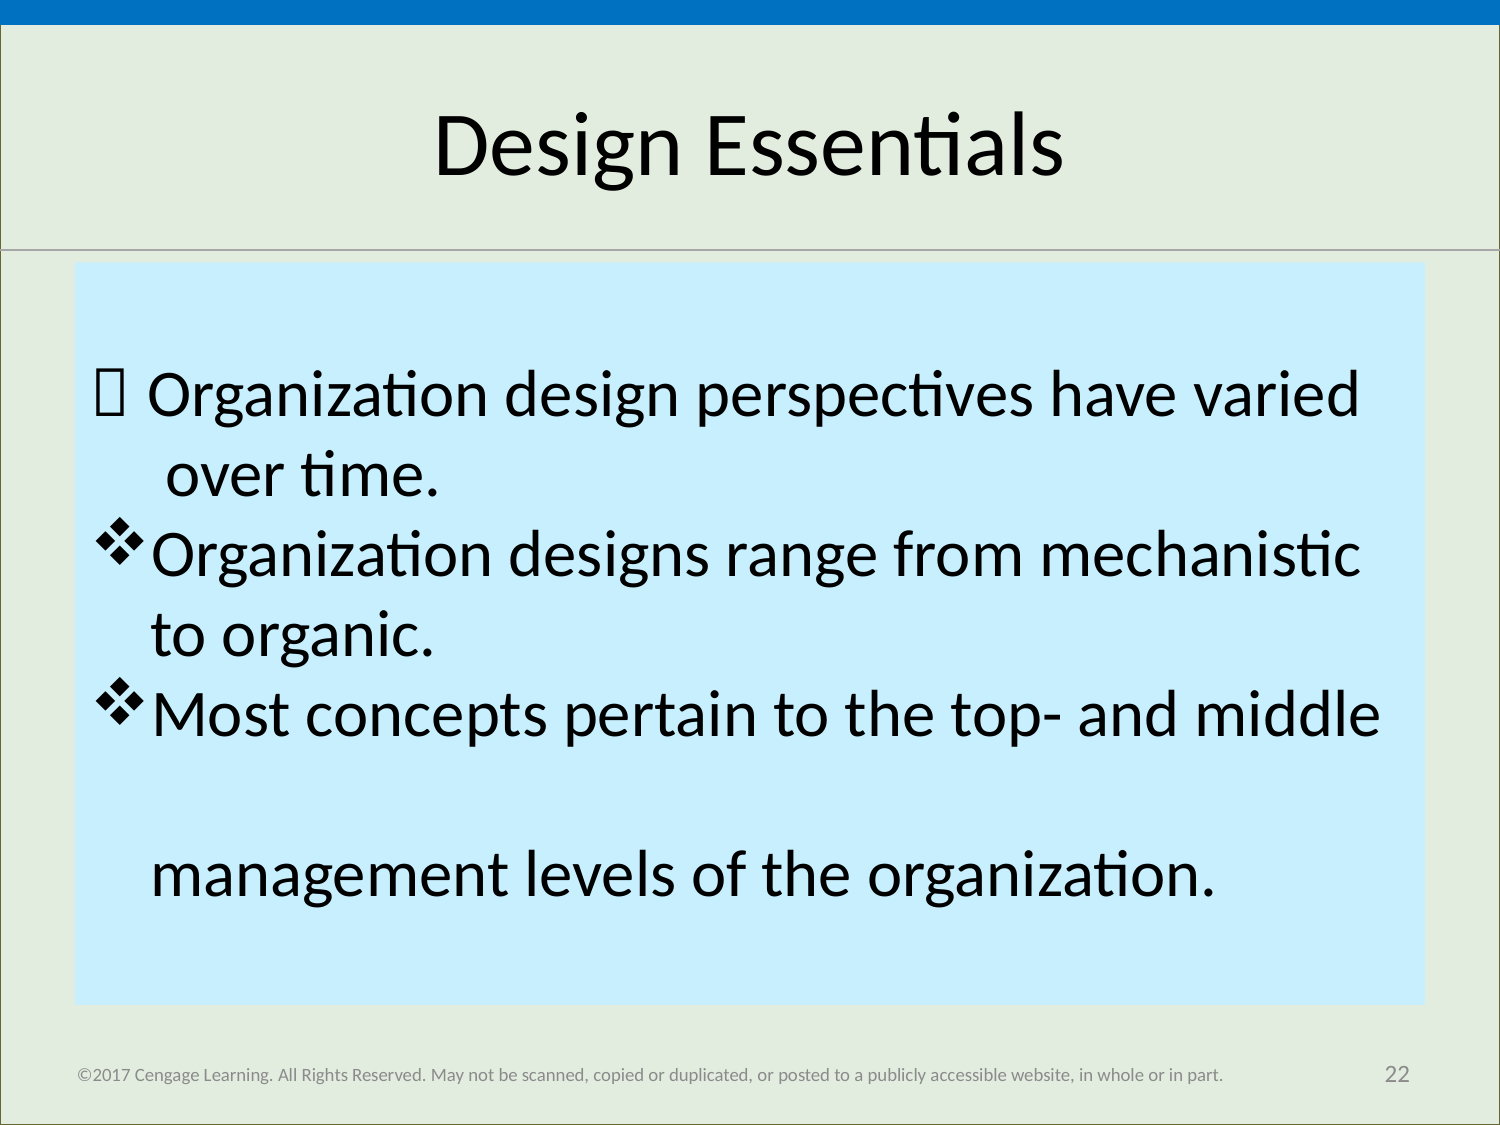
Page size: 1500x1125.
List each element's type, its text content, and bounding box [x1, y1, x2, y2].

title Design Essentials [75, 45, 1425, 233]
footer ©2017 Cengage Learning. All Rights Reserved. May not be scanned, copied or duplicated, or posted to a publicly accessible website, in whole or in part. [12, 1050, 1074, 1098]
list  Organization design perspectives have varied over time. Organization designs range from mechanistic to organic. Most concepts pertain to the top- and middle management levels of the organization. [75, 262, 1425, 1005]
slide_number 22 [1074, 1042, 1425, 1103]
